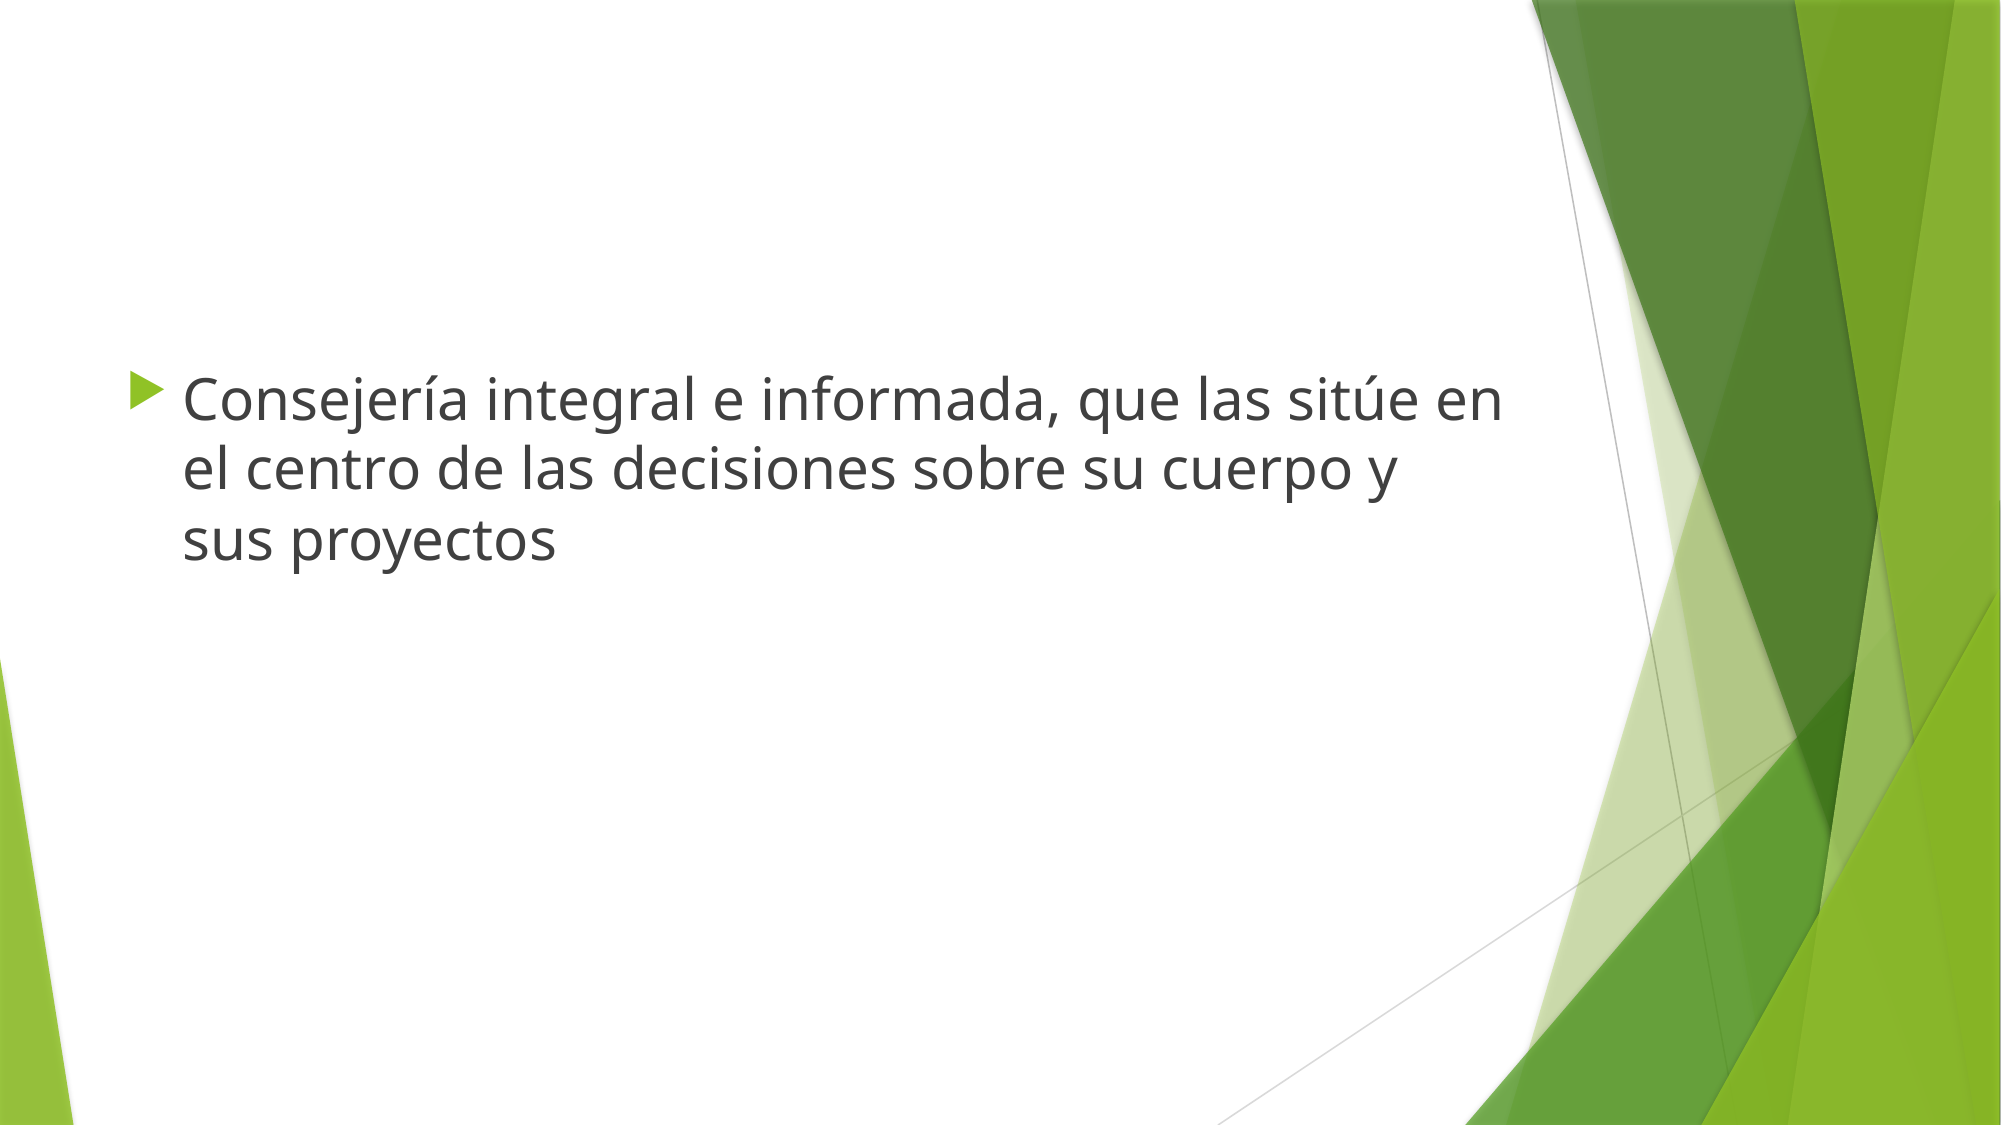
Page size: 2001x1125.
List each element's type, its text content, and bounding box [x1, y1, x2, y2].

list Consejería integral e informada, que las sitúe en el centro de las decisiones sobre su cuerpo y sus proyectos [111, 354, 1522, 992]
